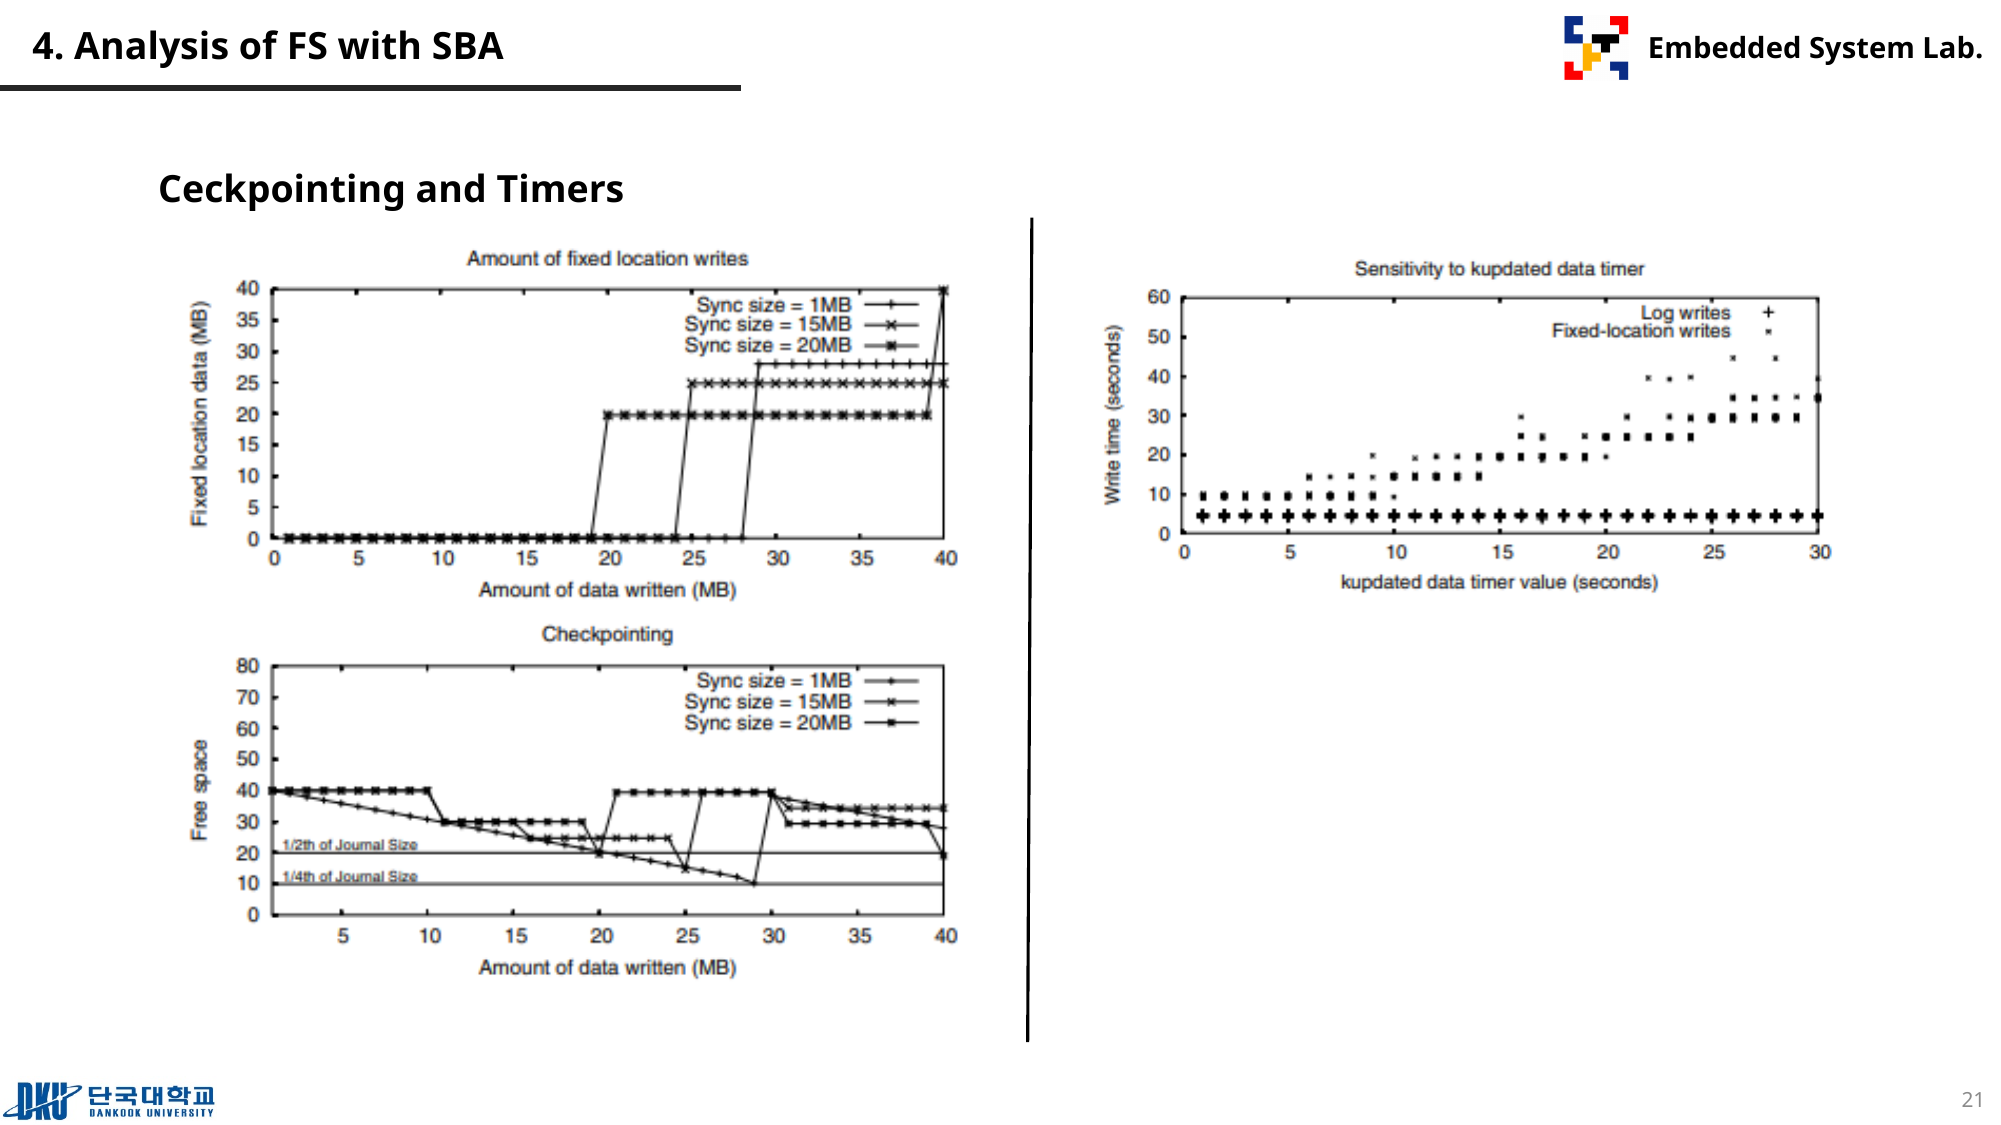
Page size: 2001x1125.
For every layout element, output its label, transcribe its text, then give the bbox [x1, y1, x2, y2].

picture [0, 1076, 217, 1125]
text_box Ceckpointing and Timers [68, 135, 1766, 353]
picture [1563, 15, 1629, 81]
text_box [1027, 217, 1032, 1043]
slide_number 21 [1550, 1076, 2000, 1125]
title 4. Analysis of FS with SBA [17, 17, 1474, 78]
picture [159, 226, 981, 994]
picture [1096, 244, 1850, 611]
